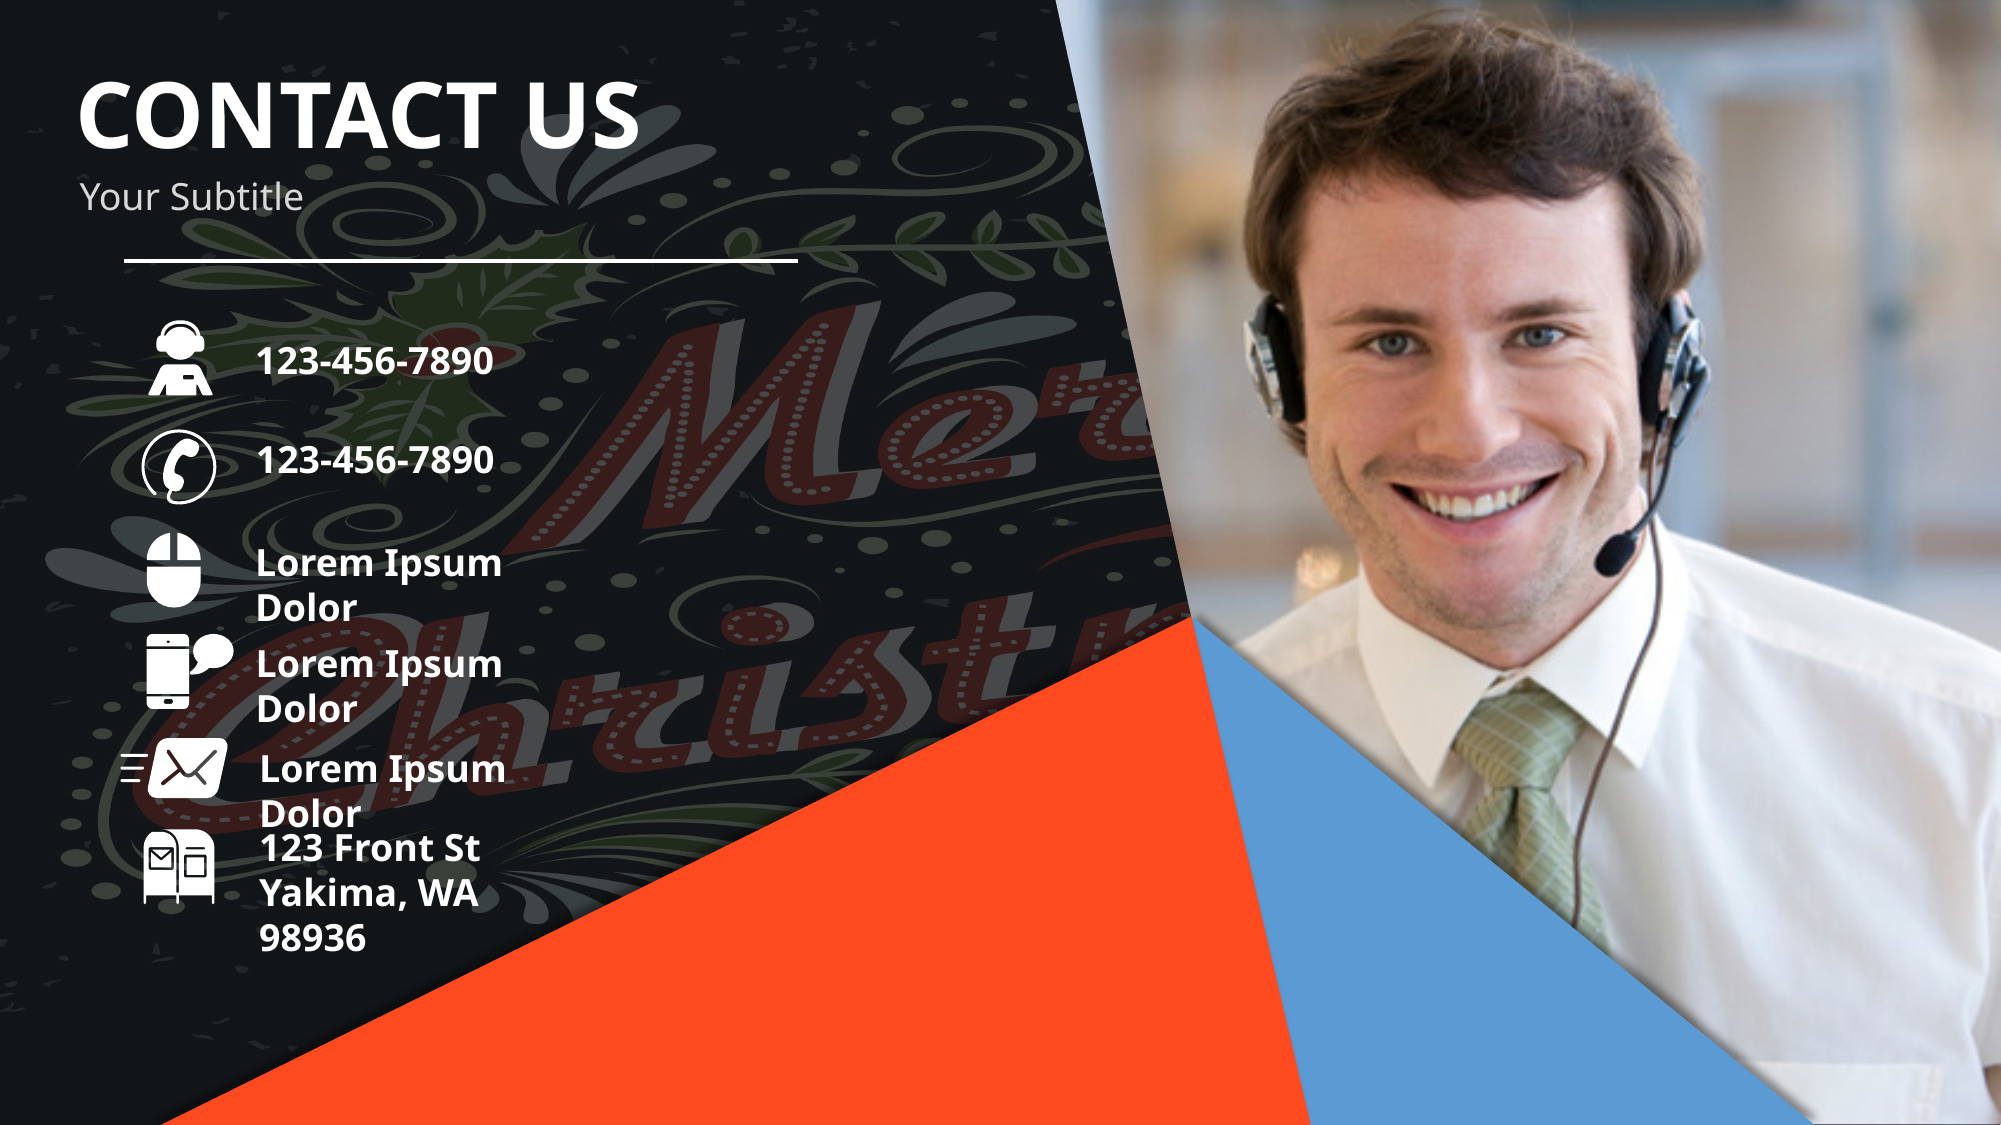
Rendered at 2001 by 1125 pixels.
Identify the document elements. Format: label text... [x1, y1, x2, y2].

text_box [146, 566, 201, 608]
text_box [143, 829, 215, 905]
text_box 123 Front St Yakima, WA 98936 [244, 816, 590, 967]
text_box [1195, 617, 1817, 1125]
text_box [146, 532, 171, 561]
text_box [177, 532, 201, 561]
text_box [146, 633, 234, 709]
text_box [120, 737, 228, 798]
text_box 123-456-7890 [241, 428, 541, 489]
text_box [1054, 0, 2000, 1125]
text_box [148, 320, 213, 396]
text_box Lorem Ipsum Dolor [240, 531, 586, 632]
text_box [158, 614, 1312, 1125]
text_box 123-456-7890 [240, 329, 541, 390]
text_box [60, 49, 1020, 227]
text_box Lorem Ipsum Dolor [244, 737, 590, 816]
text_box [141, 429, 217, 505]
text_box Lorem Ipsum Dolor [240, 632, 586, 738]
